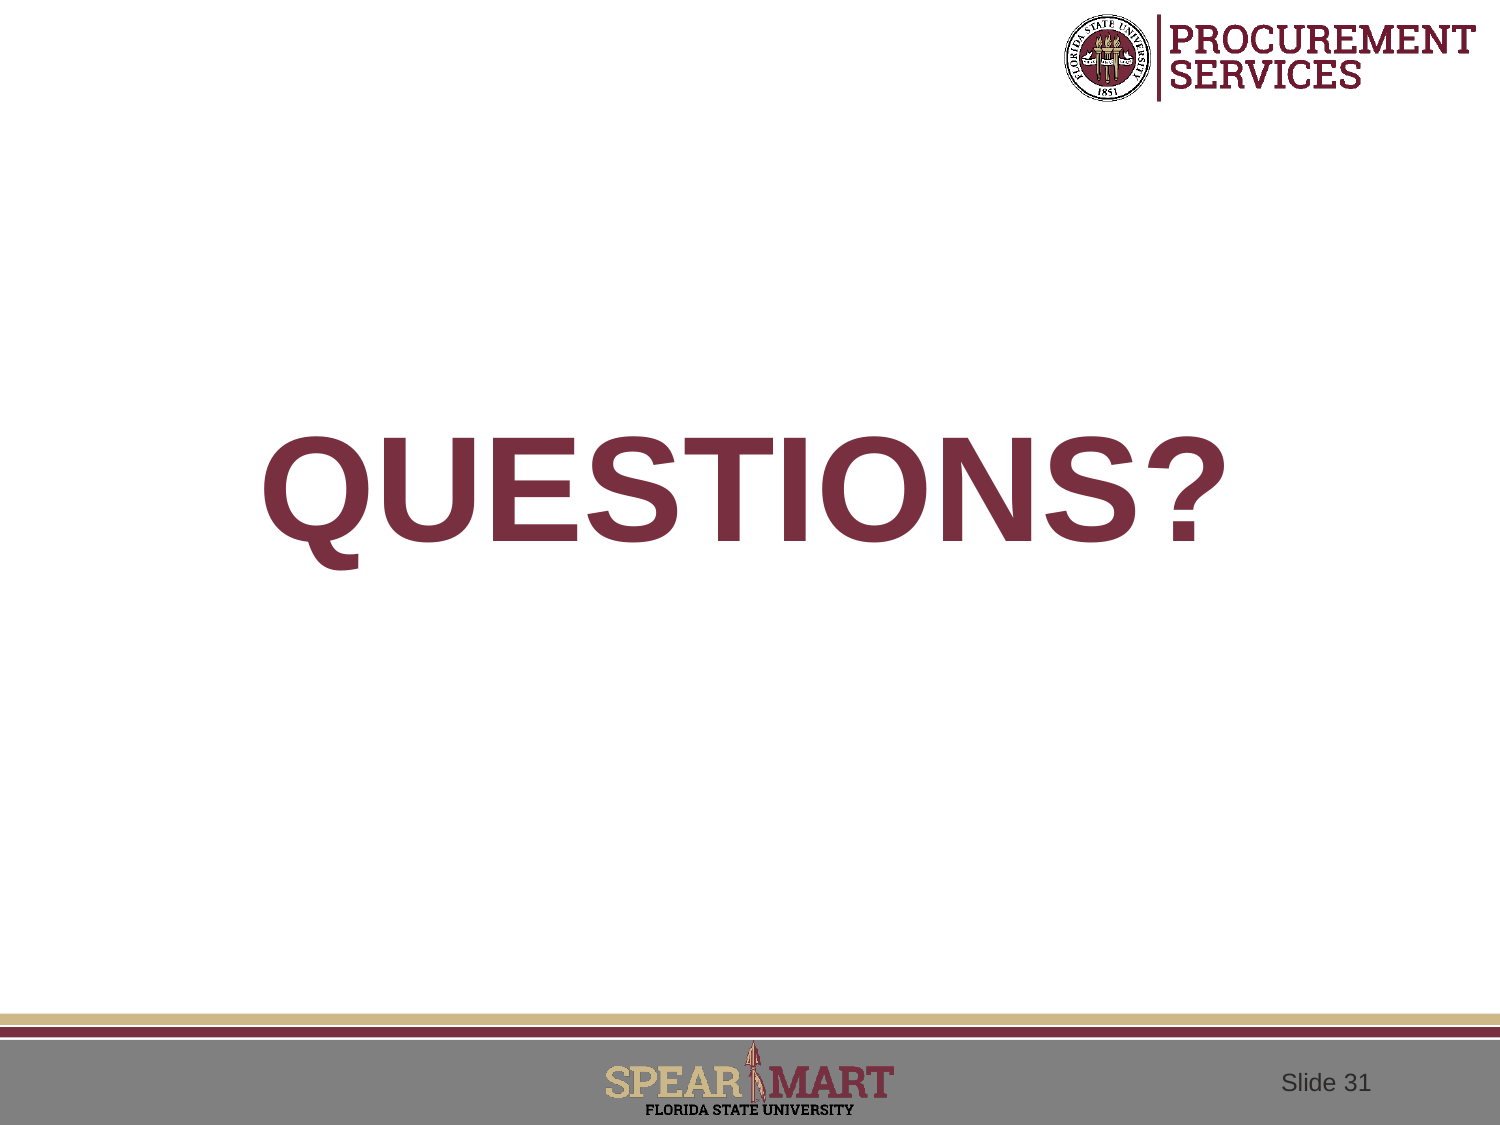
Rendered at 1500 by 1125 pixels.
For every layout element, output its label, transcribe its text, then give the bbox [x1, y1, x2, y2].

text_box QUESTIONS? [243, 387, 1257, 575]
picture [1062, 12, 1500, 104]
picture [606, 1040, 894, 1115]
